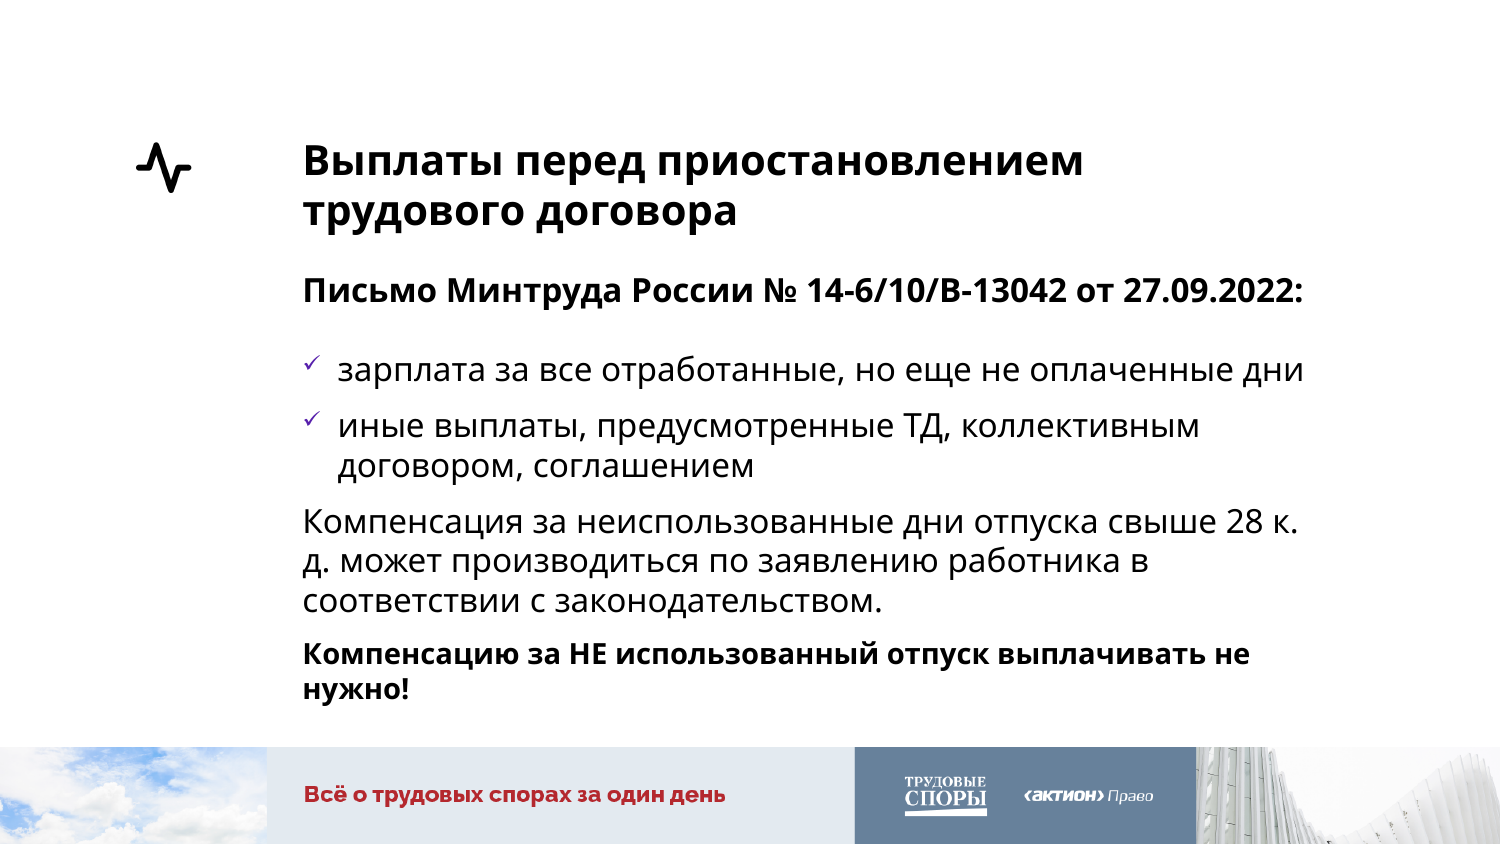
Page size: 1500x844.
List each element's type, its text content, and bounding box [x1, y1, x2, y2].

text_box Выплаты перед приостановлением трудового договора Письмо Минтруда России № 14-6/10/В-13042 от 27.09.2022: зарплата за все отработанные, но еще не оплаченные дни иные выплаты, предусмотренные ТД, коллективным договором, соглашением Компенсация за неиспользованные дни отпуска свыше 28 к. д. может производиться по заявлению работника в соответствии с законодательством. Компенсацию за НЕ использованный отпуск выплачивать не нужно! [287, 126, 1327, 713]
picture [0, 747, 1500, 844]
picture [134, 138, 193, 197]
